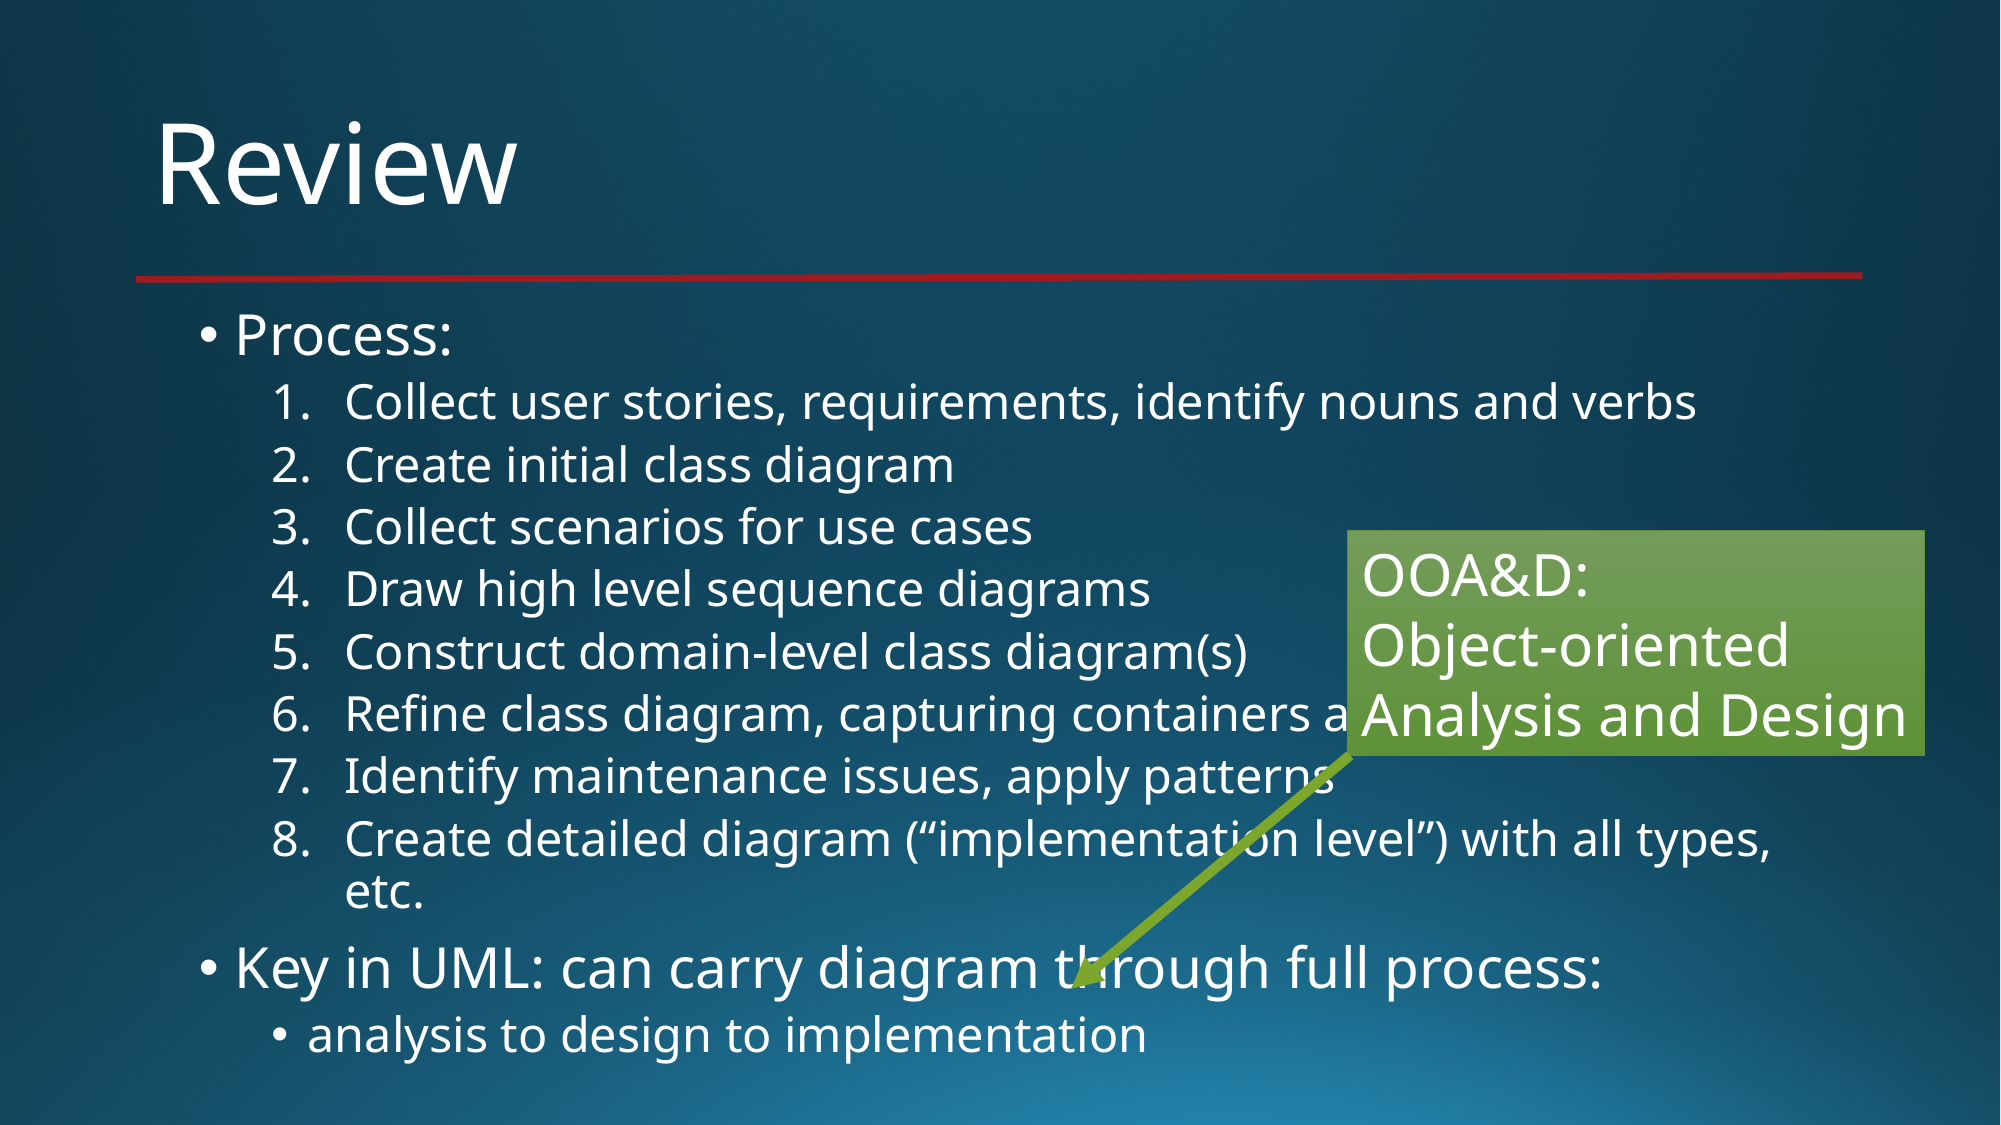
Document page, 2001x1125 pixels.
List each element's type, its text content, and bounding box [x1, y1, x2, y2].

text_box OOA&D: Object-oriented Analysis and Design [1347, 530, 1925, 756]
picture [0, 0, 2001, 1125]
list Process: Collect user stories, requirements, identify nouns and verbs Create initial class diagram Collect scenarios for use cases Draw high level sequence diagrams Construct domain-level class diagram(s) Refine class diagram, capturing containers and state diagrams Identify maintenance issues, apply patterns Create detailed diagram (“implementation level”) with all types, etc. Key in UML: can carry diagram through full process: analysis to design to implementation [183, 299, 1863, 1072]
title Review [137, 59, 1863, 278]
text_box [1070, 755, 1350, 989]
